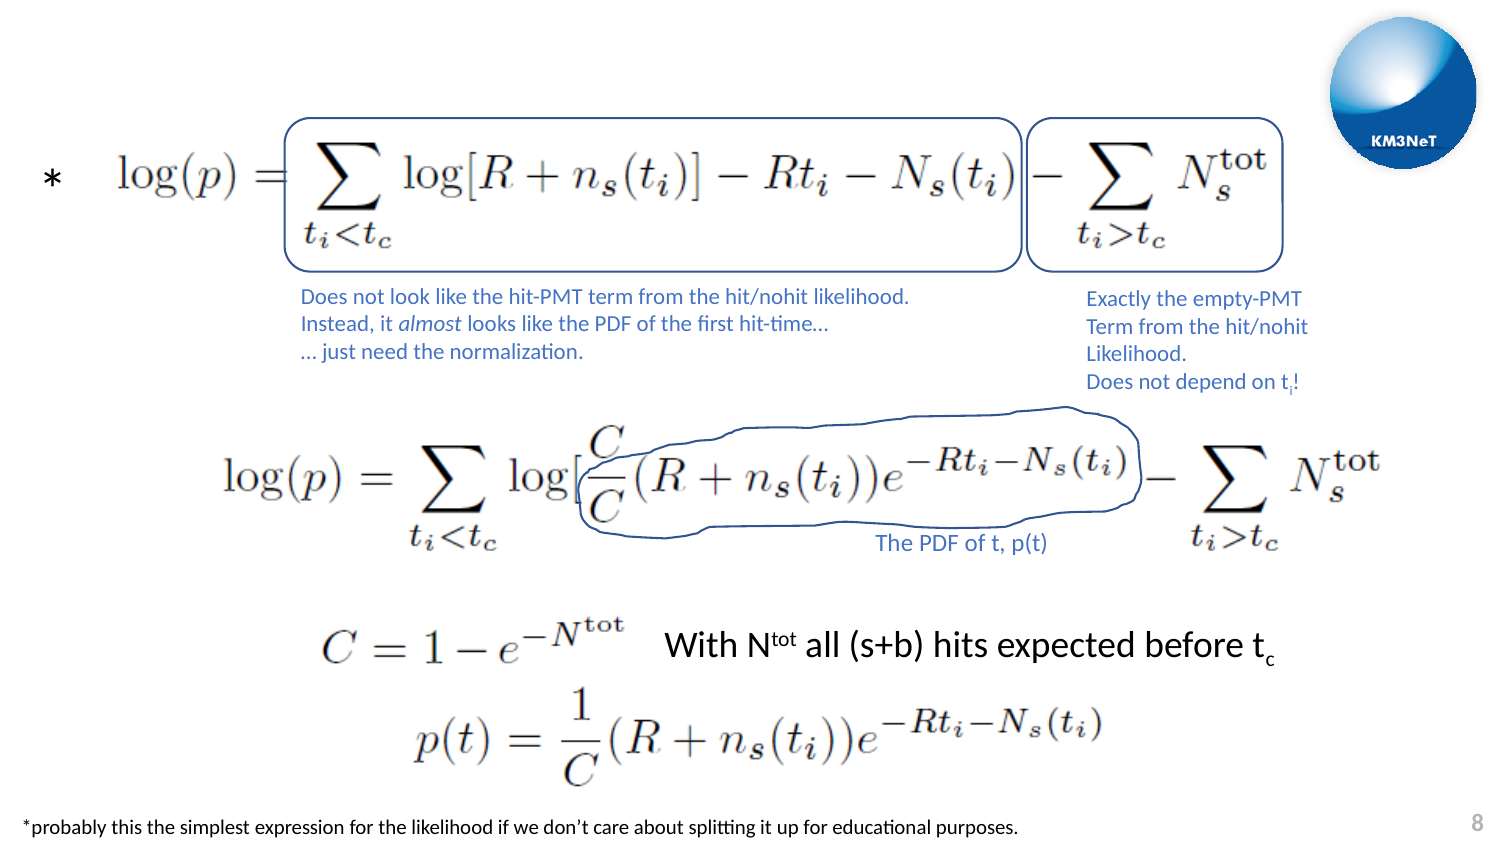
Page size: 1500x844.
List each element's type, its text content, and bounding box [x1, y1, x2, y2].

text_box Exactly the empty-PMT Term from the hit/nohit Likelihood. Does not depend on ti! [1071, 276, 1325, 380]
picture [88, 102, 1273, 272]
text_box *probably this the simplest expression for the likelihood if we don’t care about splitting it up for educational purposes. [6, 806, 1040, 844]
picture [174, 380, 1387, 587]
slide_number 8 [1161, 798, 1500, 844]
text_box * [23, 144, 83, 230]
picture [310, 602, 1109, 807]
picture [1325, 12, 1485, 178]
text_box [1273, 122, 1284, 268]
text_box With Ntot all (s+b) hits expected before tc [649, 612, 1290, 679]
text_box Does not look like the hit-PMT term from the hit/nohit likelihood. Instead, it almost looks like the PDF of the first hit-time… … just need the normalization. [286, 274, 927, 380]
